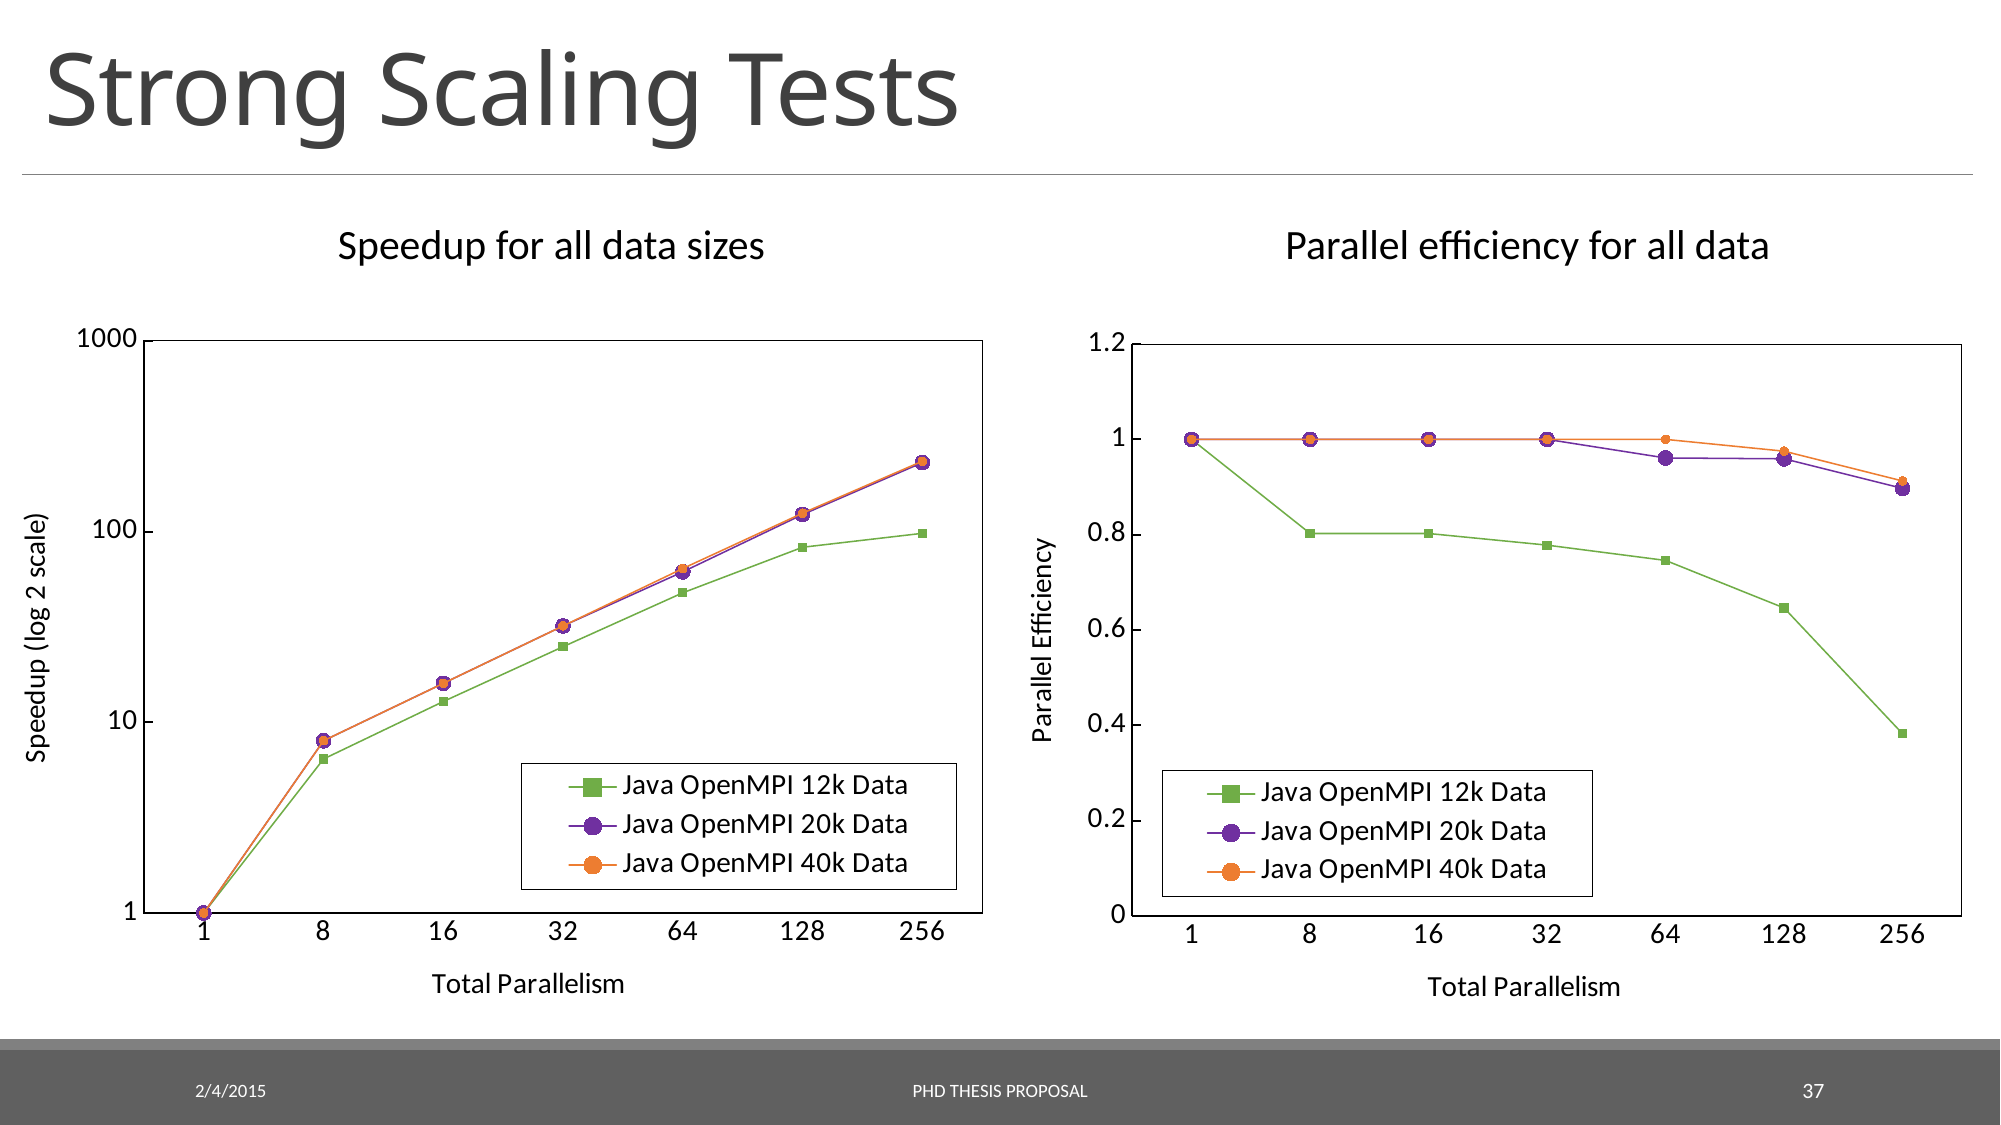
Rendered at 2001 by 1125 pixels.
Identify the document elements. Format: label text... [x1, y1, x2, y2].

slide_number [180, 1059, 586, 1120]
text_box Parallel efficiency for all data [1270, 210, 1786, 276]
footer PhD Thesis Proposal [604, 1059, 1396, 1120]
slide_number 37 [1624, 1059, 1840, 1120]
text_box Speedup for all data sizes [323, 210, 781, 276]
chart [993, 322, 1970, 1014]
title Strong Scaling Tests [29, 22, 1969, 154]
chart [13, 319, 990, 1011]
